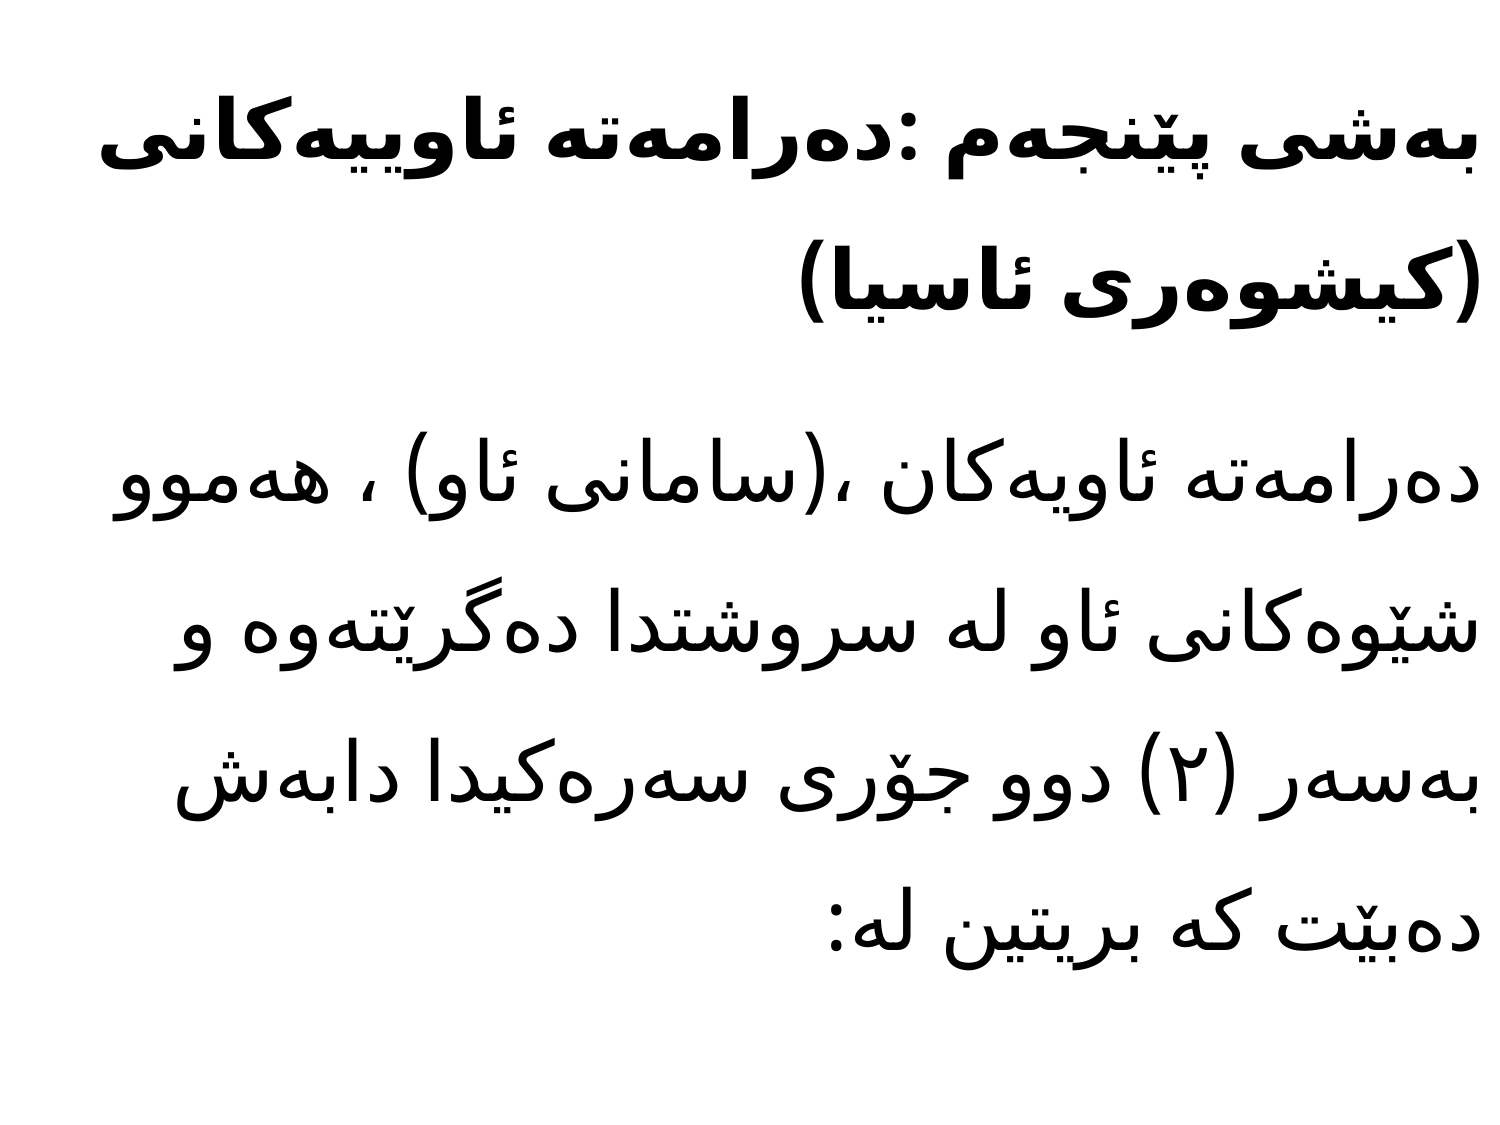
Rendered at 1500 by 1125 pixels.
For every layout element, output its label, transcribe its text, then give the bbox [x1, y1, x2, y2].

subtitle بەشی پێنجەم :دەرامەتە ئاوییەکانی (کیشوەرى ئاسیا) دەرامەتە ئاویەکان ،(سامانی ئاو) ، هەموو شێوەکانی ئاو لە سروشتدا دەگرێتەوە و بەسەر (٢) دوو جۆری سەرەکیدا دابەش دەبێت کە بریتین لە: [29, 19, 1500, 1106]
